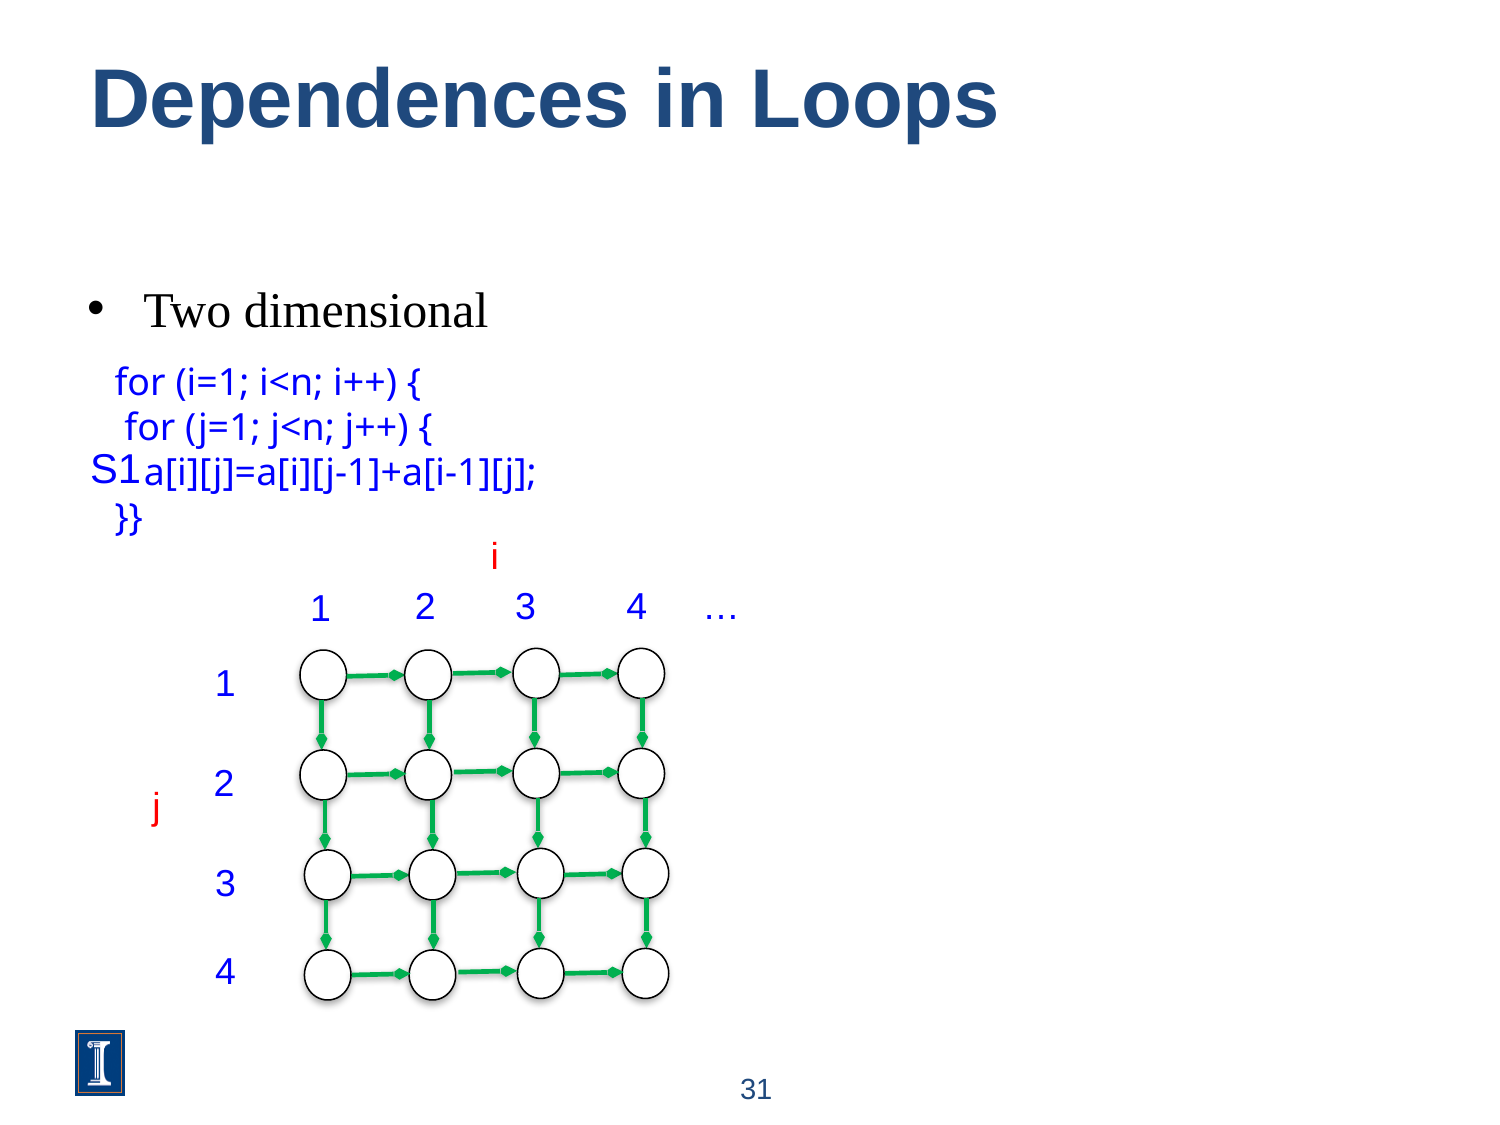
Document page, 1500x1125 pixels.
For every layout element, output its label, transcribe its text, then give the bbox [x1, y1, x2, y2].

text_box [404, 749, 452, 801]
text_box 2 [399, 574, 452, 635]
text_box [621, 947, 670, 1000]
text_box [517, 947, 565, 1000]
text_box 4 [611, 574, 663, 635]
text_box [403, 649, 452, 701]
text_box i [475, 524, 528, 585]
text_box [408, 849, 456, 901]
text_box 3 [200, 851, 251, 912]
text_box S1 [75, 434, 157, 500]
text_box [617, 747, 666, 800]
text_box [516, 847, 565, 900]
text_box 4 [200, 939, 251, 999]
text_box [512, 647, 561, 699]
text_box 2 [198, 751, 250, 812]
title Dependences in Loops [74, 0, 1426, 188]
text_box for (i=1; i<n; i++) { for (j=1; j<n; j++) { a[i][j]=a[i][j-1]+a[i-1][j]; }} [99, 350, 913, 595]
list Two dimensional [71, 269, 1423, 1013]
text_box 1 [199, 651, 263, 712]
text_box [512, 747, 561, 799]
text_box 3 [500, 574, 551, 635]
text_box [617, 647, 666, 699]
text_box [303, 849, 352, 901]
text_box … [687, 574, 756, 635]
text_box [299, 649, 348, 701]
text_box [621, 847, 670, 899]
text_box j [137, 774, 189, 835]
text_box [408, 949, 456, 1001]
text_box [303, 949, 352, 1001]
text_box [299, 749, 348, 801]
picture [75, 1030, 125, 1096]
slide_number 31 [699, 1052, 813, 1113]
text_box 1 [300, 576, 325, 637]
